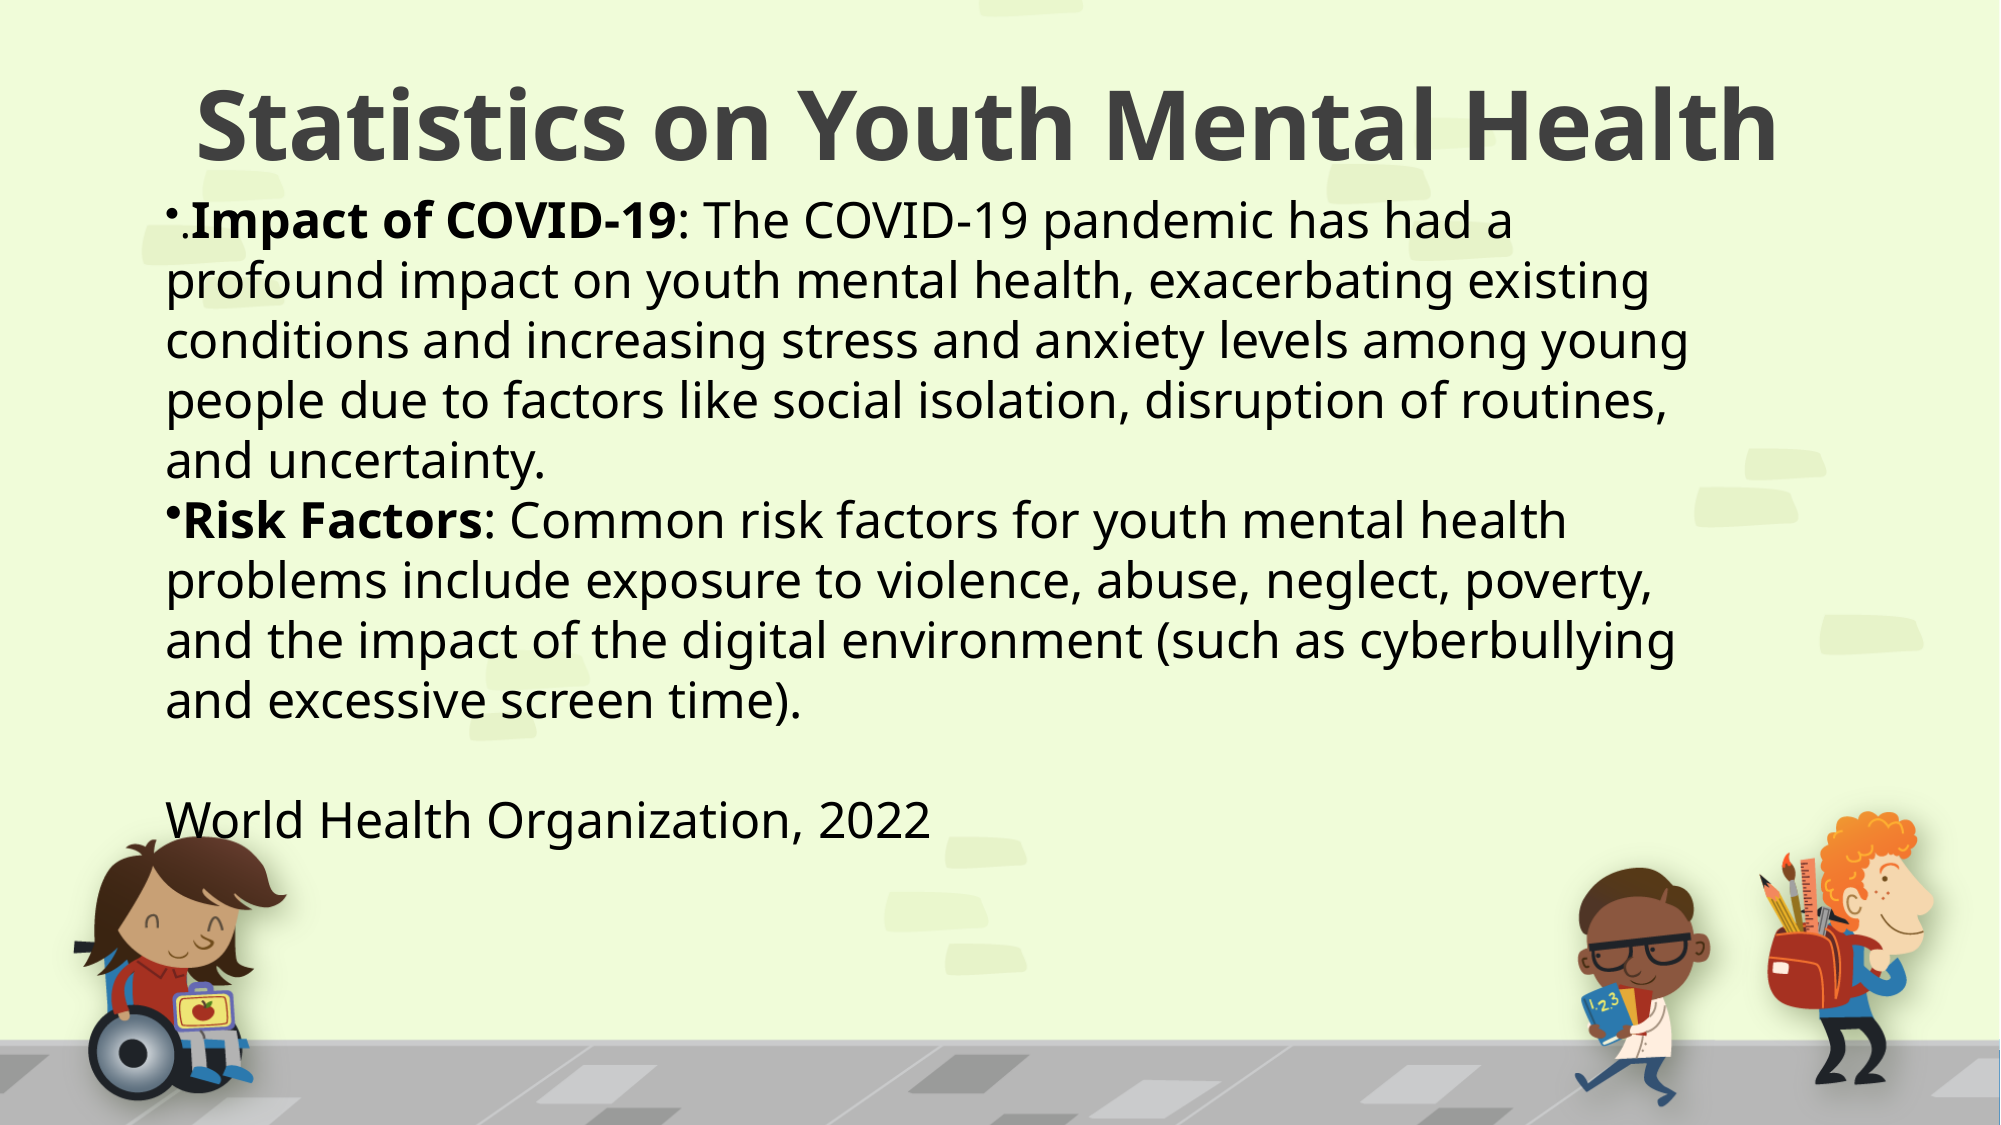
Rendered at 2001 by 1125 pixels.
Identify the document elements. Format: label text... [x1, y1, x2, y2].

picture [0, 0, 2000, 1125]
title Statistics on Youth Mental Health [180, 47, 1813, 188]
list .Impact of COVID-19: The COVID-19 pandemic has had a profound impact on youth mental health, exacerbating existing conditions and increasing stress and anxiety levels among young people due to factors like social isolation, disruption of routines, and uncertainty. Risk Factors: Common risk factors for youth mental health problems include exposure to violence, abuse, neglect, poverty, and the impact of the digital environment (such as cyberbullying and excessive screen time). World Health Organization, 2022 [150, 180, 1763, 906]
